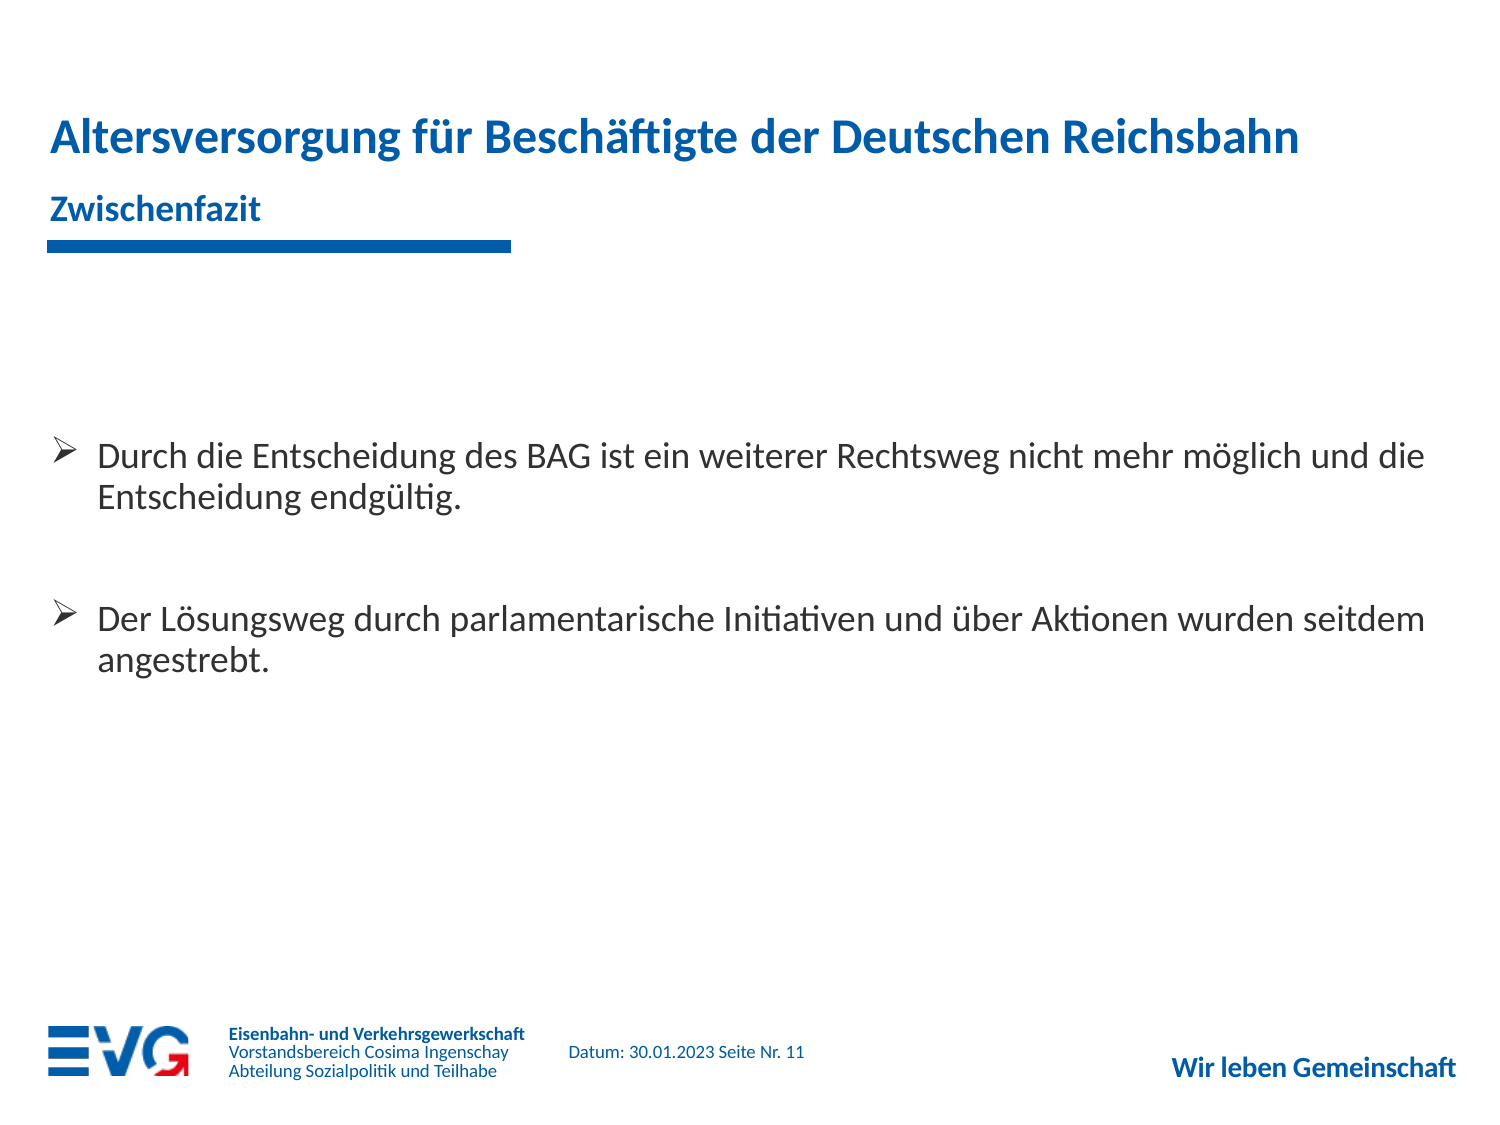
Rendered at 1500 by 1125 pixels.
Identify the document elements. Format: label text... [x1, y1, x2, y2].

list Durch die Entscheidung des BAG ist ein weiterer Rechtsweg nicht mehr möglich und die Entscheidung endgültig. Der Lösungsweg durch parlamentarische Initiativen und über Aktionen wurden seitdem angestrebt. [35, 273, 1465, 947]
title Altersversorgung für Beschäftigte der Deutschen Reichsbahn [35, 94, 1465, 165]
list Zwischenfazit [35, 165, 1465, 238]
